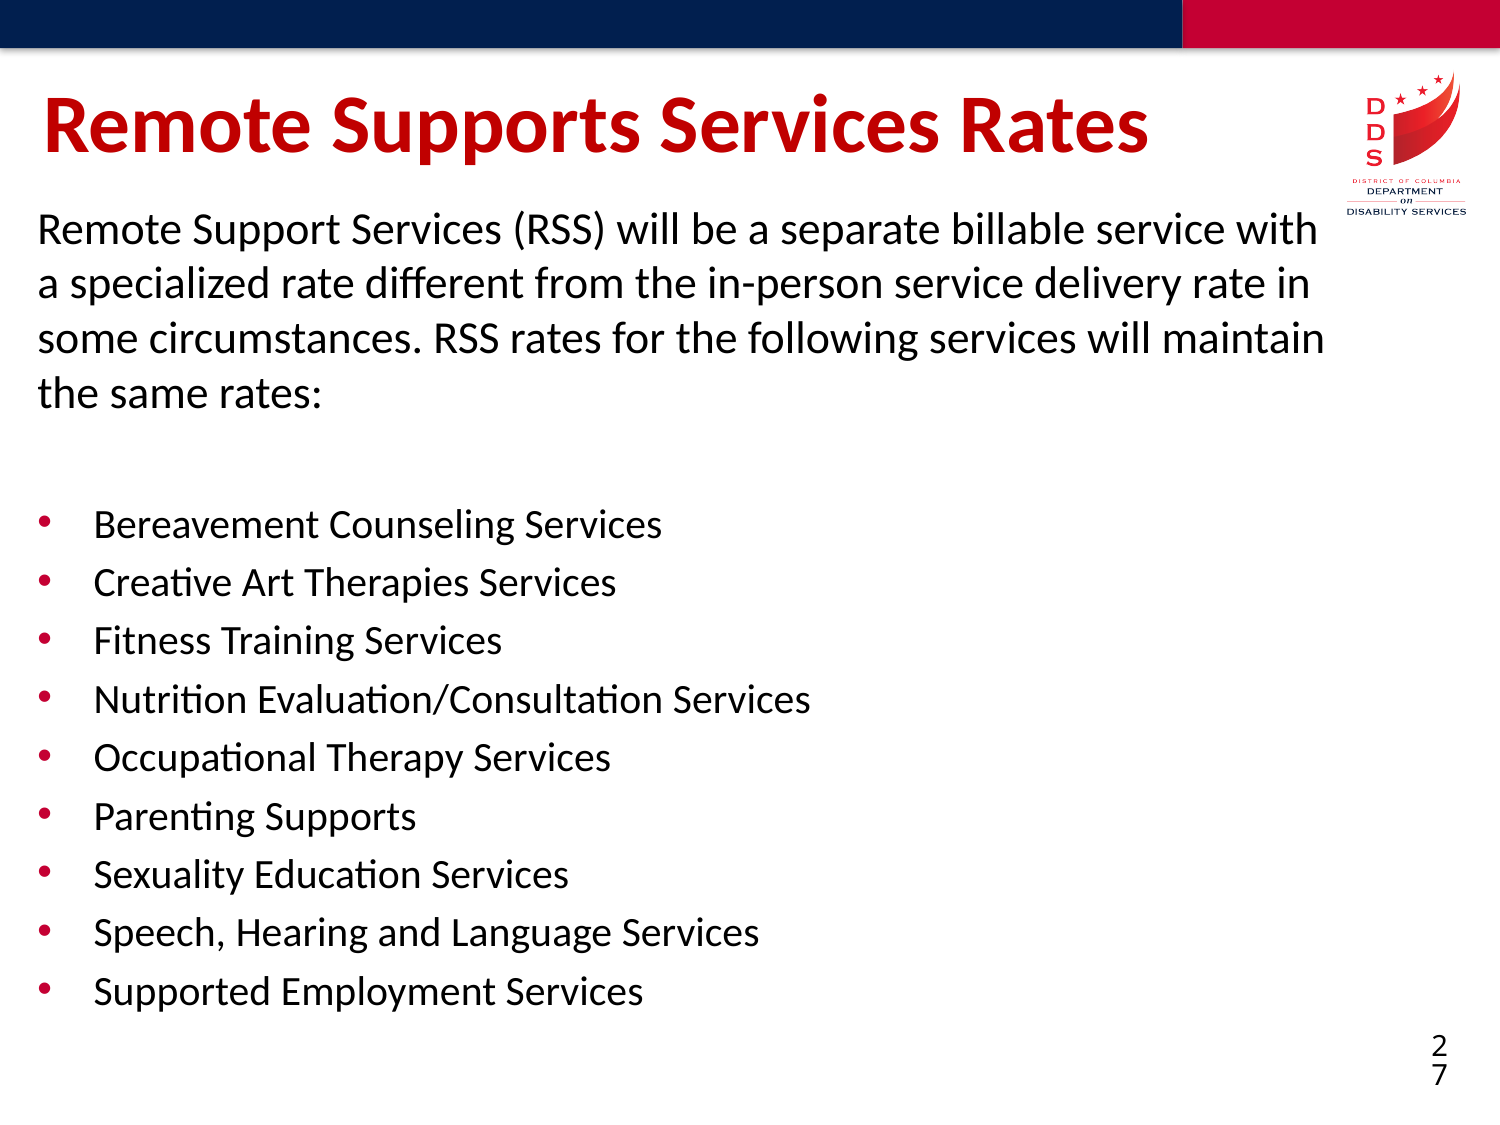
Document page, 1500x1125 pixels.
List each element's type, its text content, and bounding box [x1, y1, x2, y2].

picture [1347, 69, 1466, 215]
slide_number 27 [1416, 1019, 1479, 1080]
title Remote Supports Services Rates [43, 67, 1244, 214]
list Remote Support Services (RSS) will be a separate billable service with a specialized rate different from the in-person service delivery rate in some circumstances. RSS rates for the following services will maintain the same rates: Bereavement Counseling Services Creative Art Therapies Services Fitness Training Services Nutrition Evaluation/Consultation Services Occupational Therapy Services Parenting Supports Sexuality Education Services Speech, Hearing and Language Services Supported Employment Services [37, 198, 1350, 1080]
